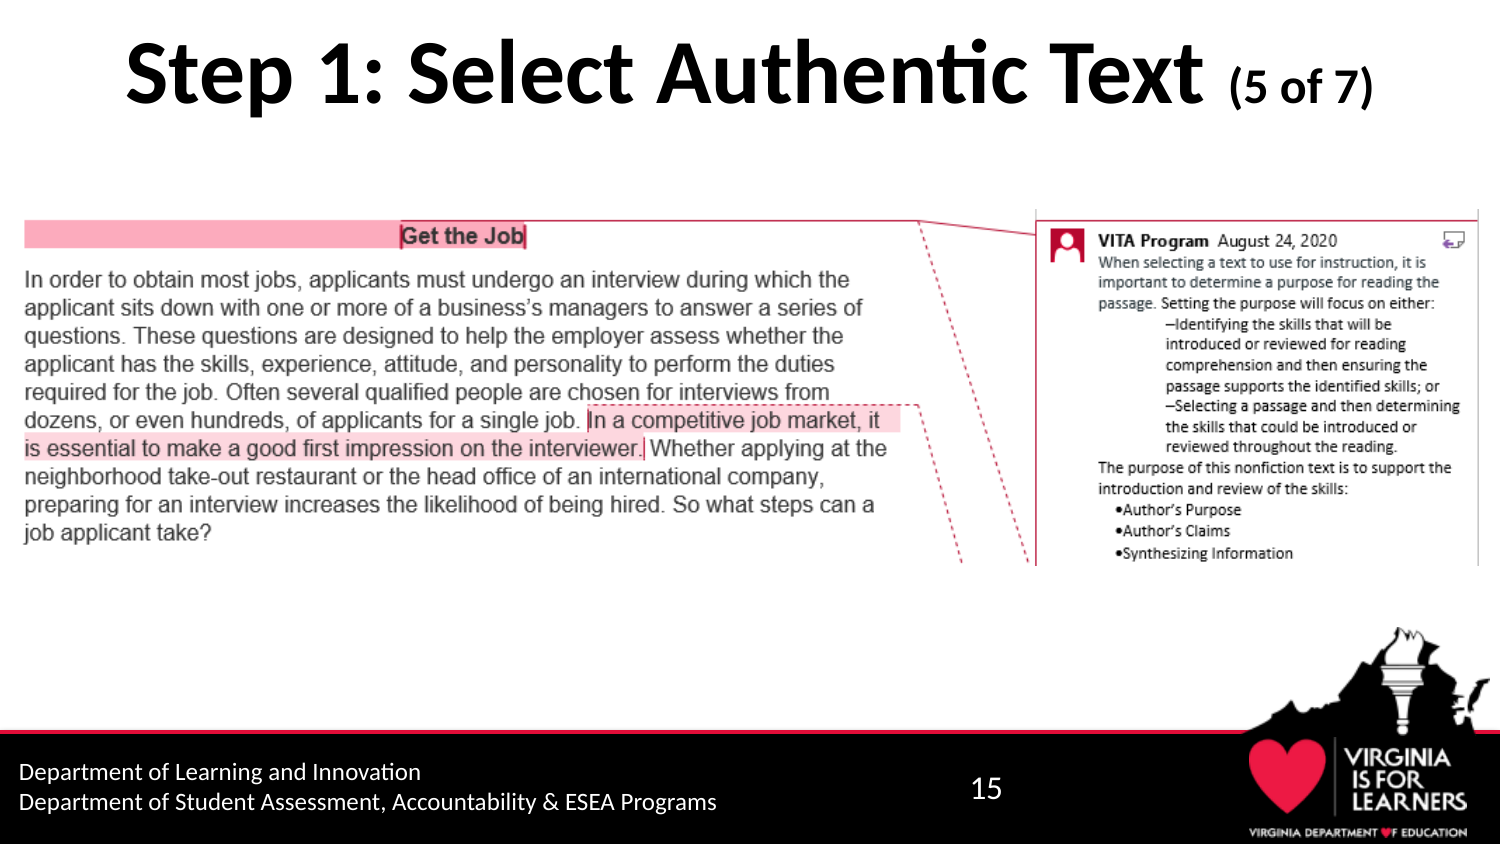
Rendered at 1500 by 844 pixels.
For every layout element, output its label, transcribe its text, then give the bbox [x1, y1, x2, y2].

picture [1240, 627, 1490, 736]
picture [1249, 737, 1467, 838]
picture [12, 209, 1480, 566]
title Step 1: Select Authentic Text (5 of 7) [0, 0, 1500, 135]
